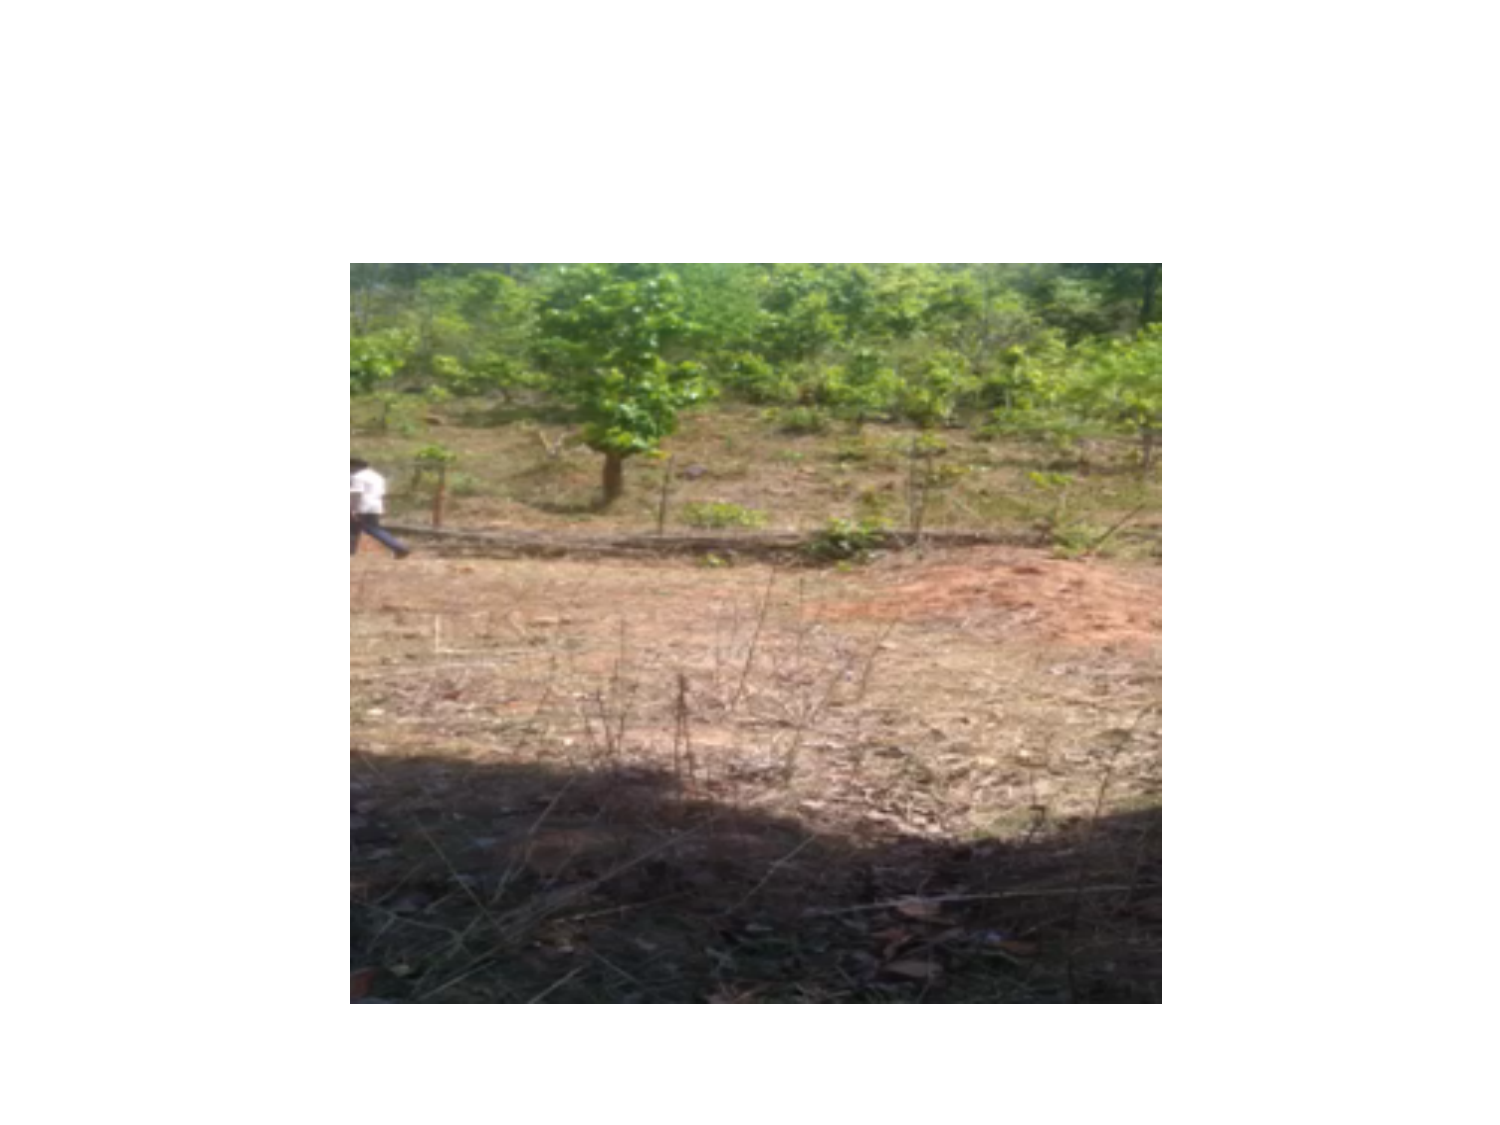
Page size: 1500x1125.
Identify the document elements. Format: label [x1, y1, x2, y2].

list [349, 262, 1163, 1006]
